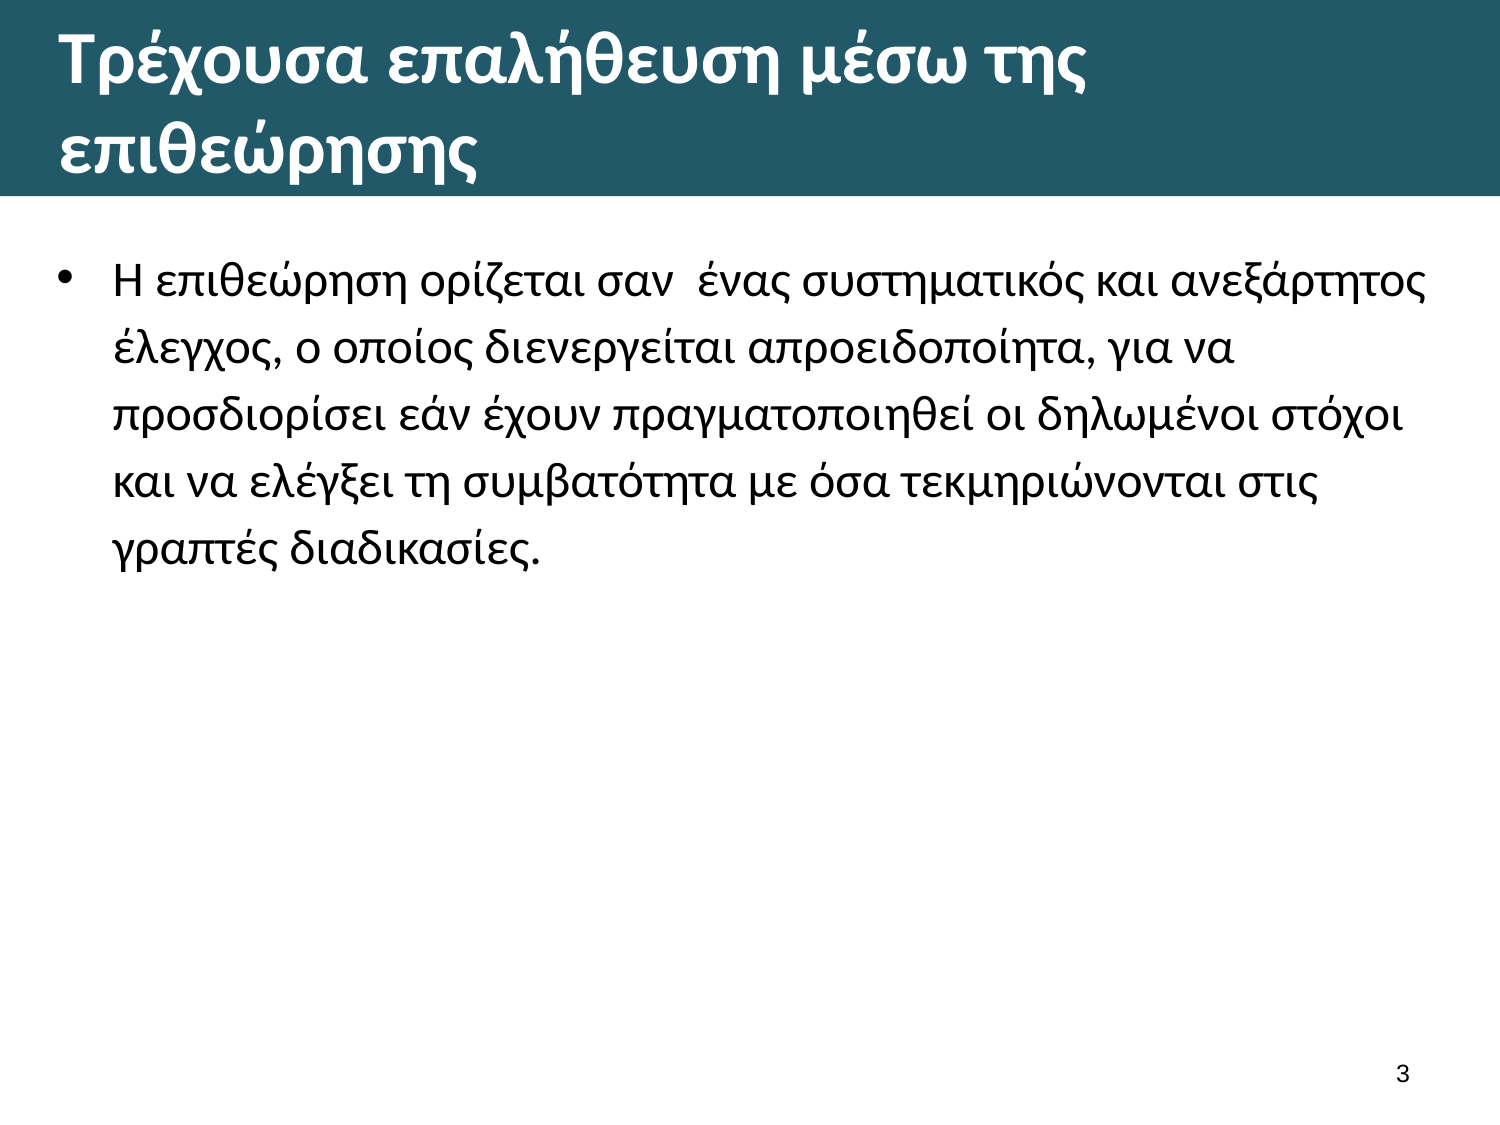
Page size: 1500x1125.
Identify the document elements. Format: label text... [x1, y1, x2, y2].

slide_number 2 [1074, 1047, 1425, 1103]
list Η επιθεώρηση ορίζεται σαν ένας συστηματικός και ανεξάρτητος έλεγχος, ο οποίος διενεργείται απροειδοποίητα, για να προσδιορίσει εάν έχουν πραγματοποιηθεί οι δηλωμένοι στόχοι και να ελέγξει τη συμβατότητα με όσα τεκμηριώνονται στις γραπτές διαδικασίες. [41, 231, 1459, 1047]
title Τρέχουσα επαλήθευση μέσω της επιθεώρησης [0, 0, 1500, 197]
